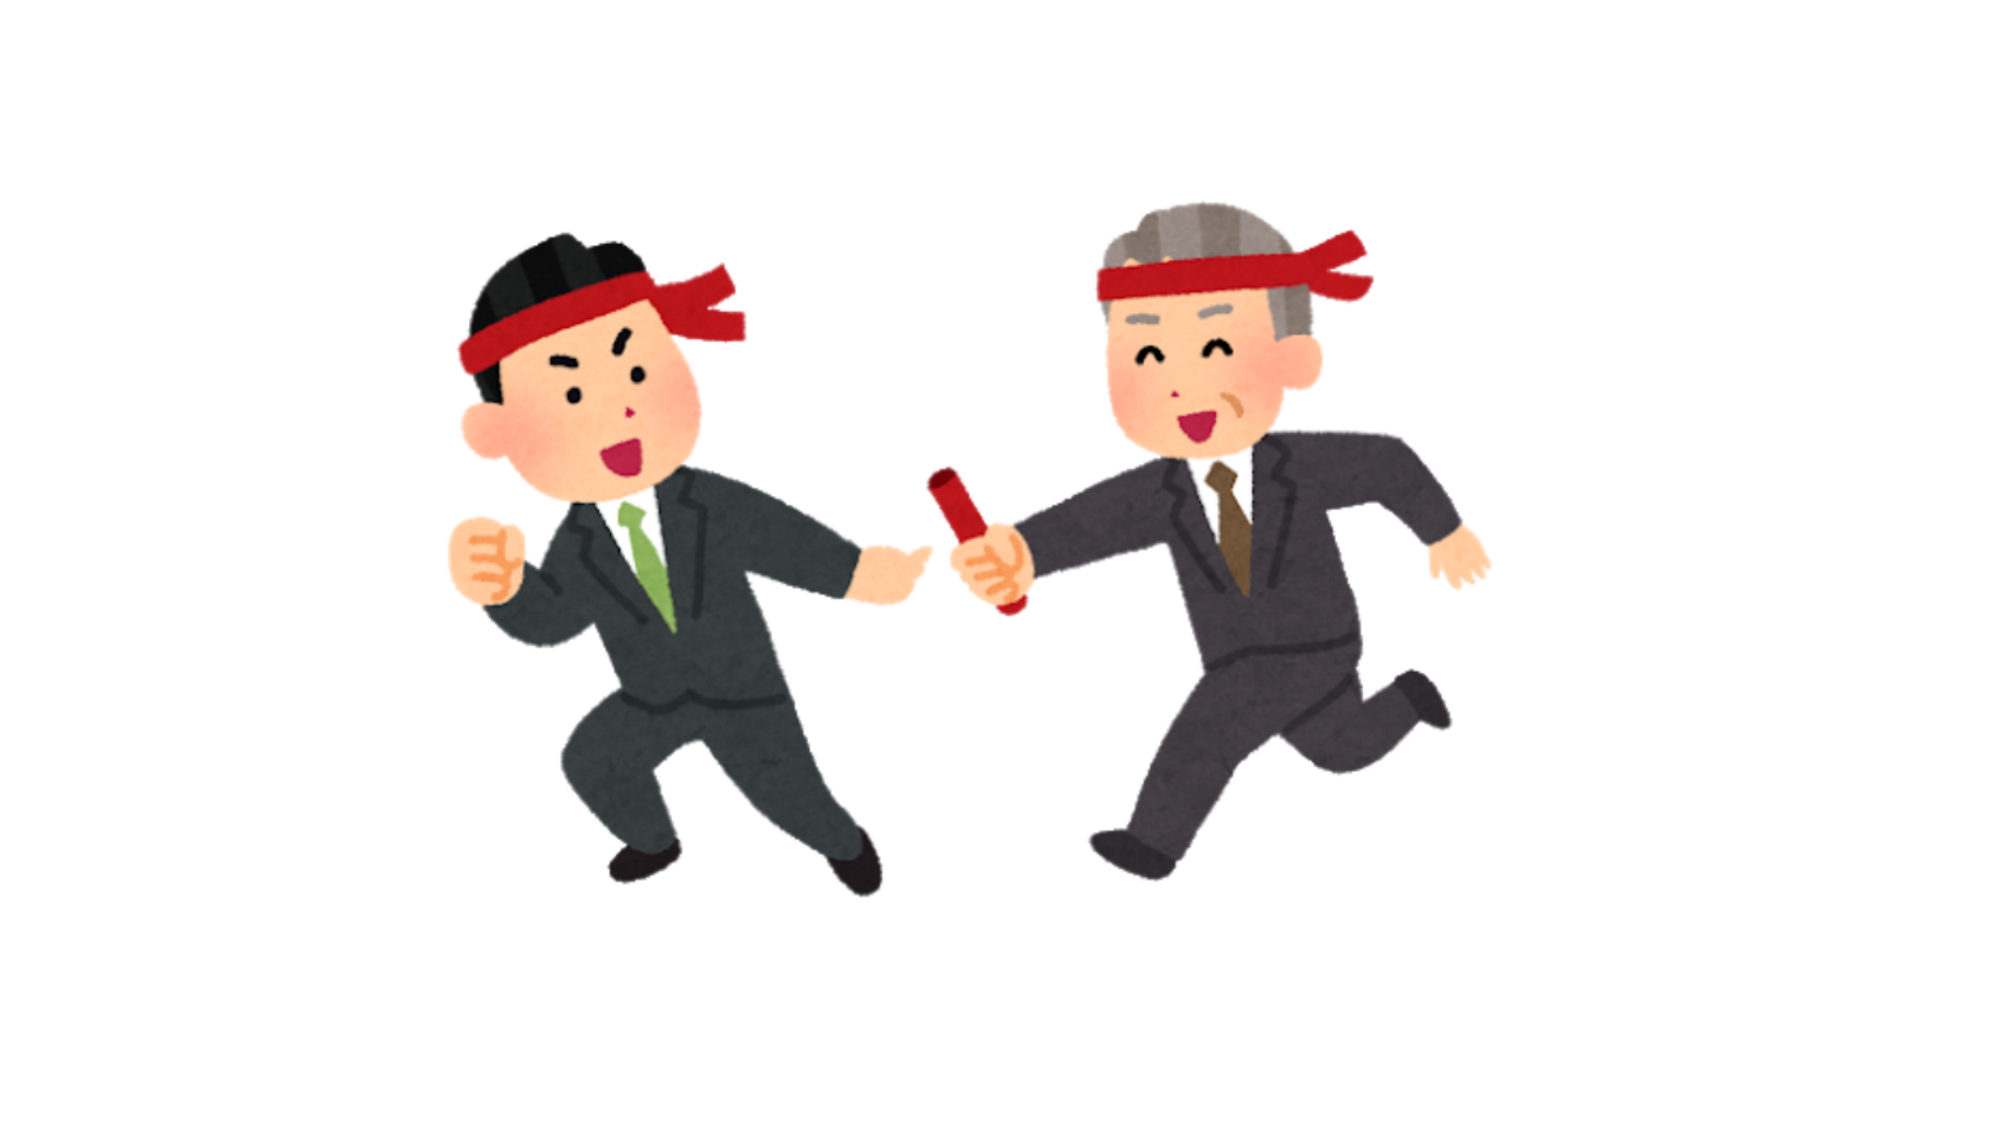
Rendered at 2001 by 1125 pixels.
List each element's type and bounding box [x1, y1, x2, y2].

picture [437, 155, 1514, 934]
